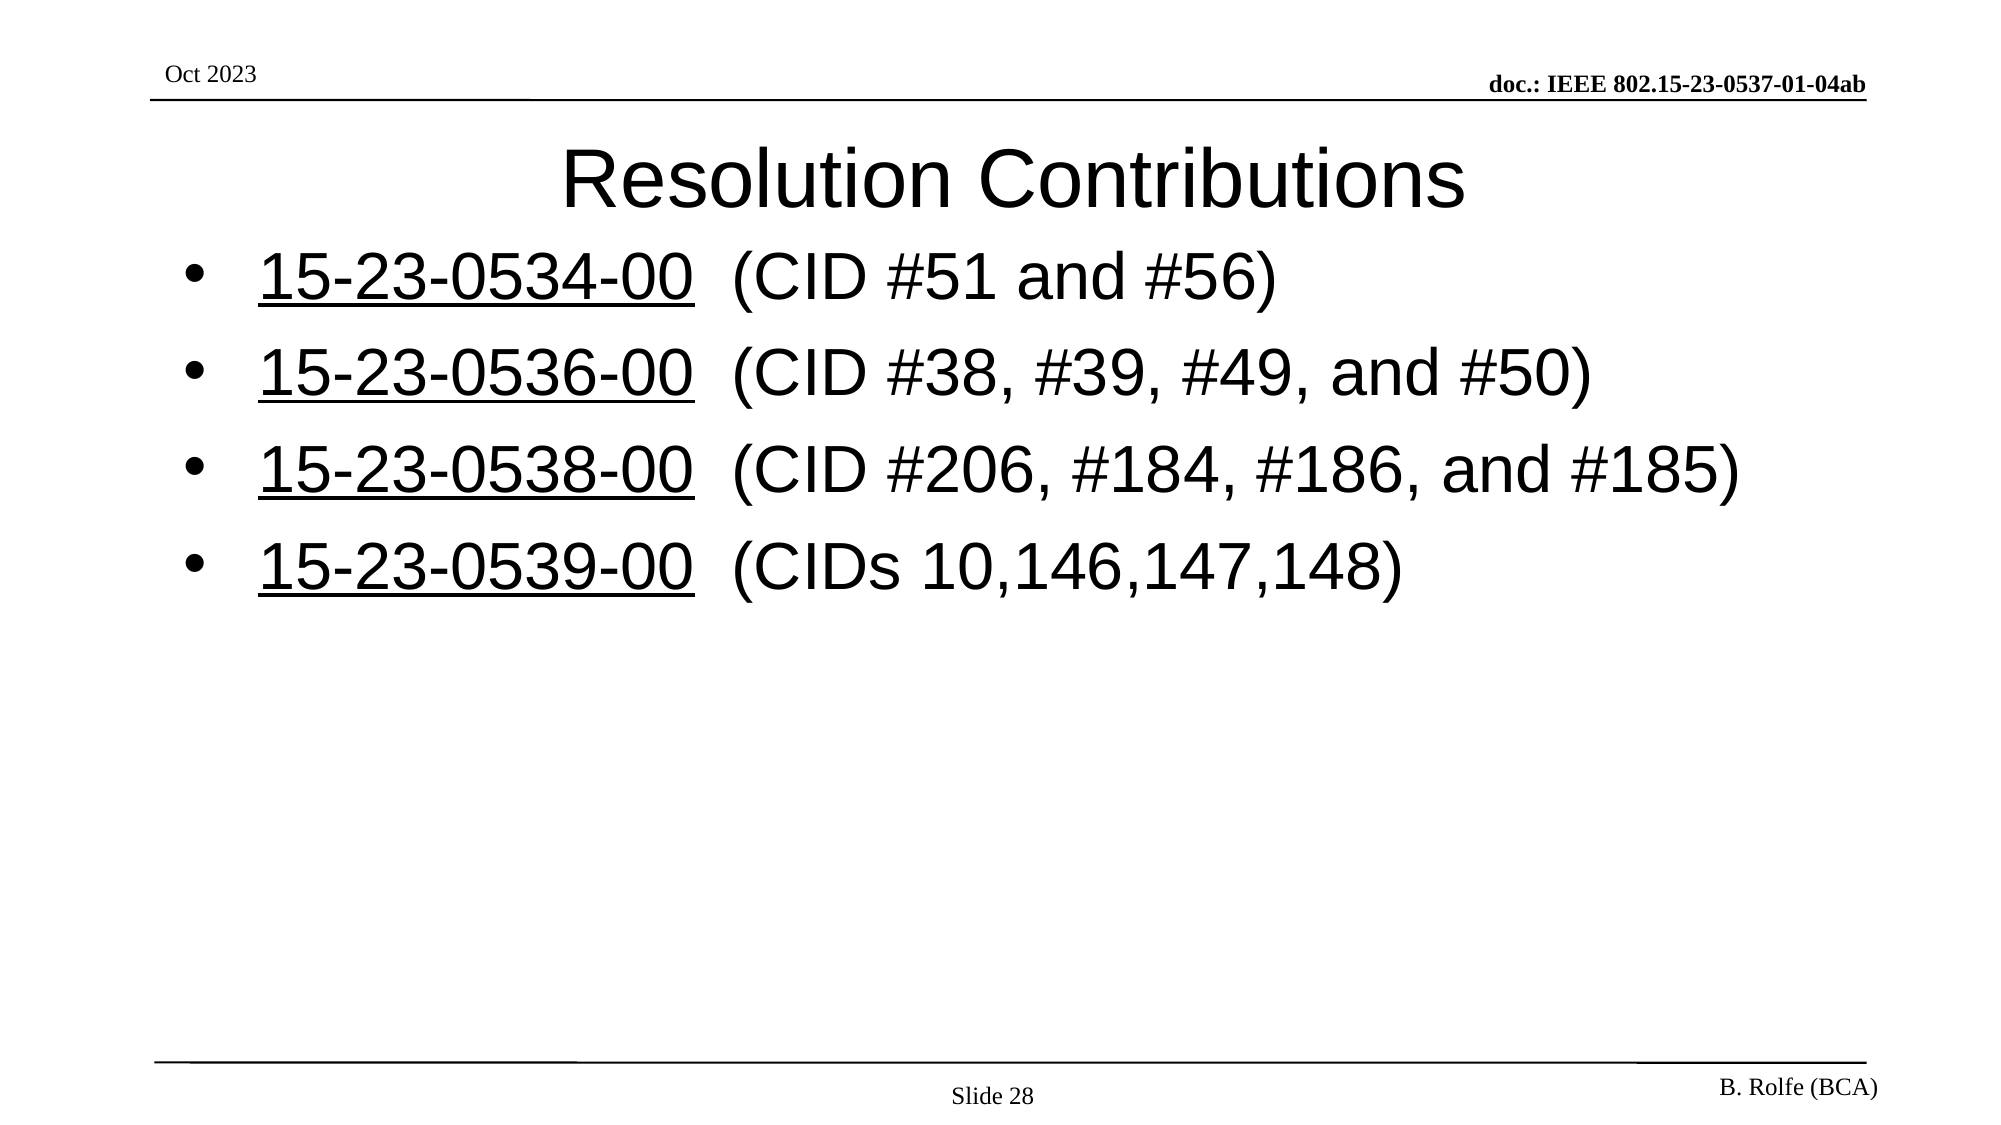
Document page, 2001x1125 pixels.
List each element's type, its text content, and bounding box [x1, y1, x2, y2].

list 15-23-0534-00 (CID #51 and #56) 15-23-0536-00 (CID #38, #39, #49, and #50) 15-23-0538-00 (CID #206, #184, #186, and #185) 15-23-0539-00 (CIDs 10,146,147,148) [167, 224, 1867, 1024]
title Resolution Contributions [165, 112, 1864, 237]
slide_number Slide 28 [921, 1075, 1065, 1115]
